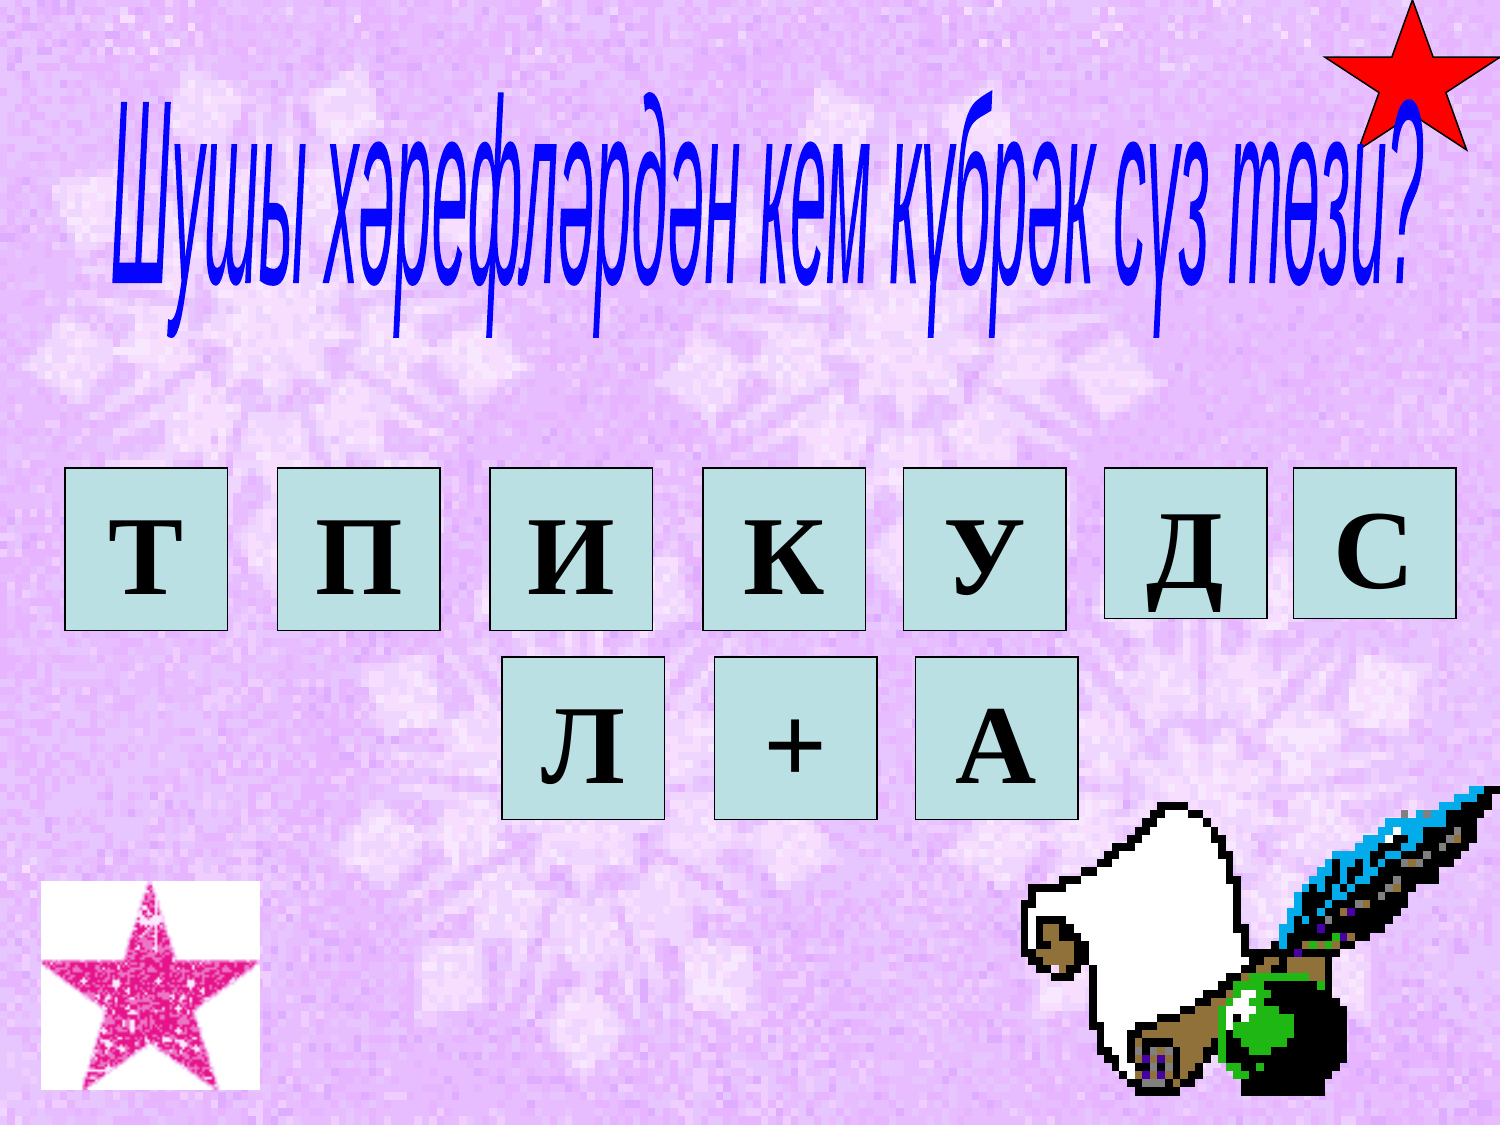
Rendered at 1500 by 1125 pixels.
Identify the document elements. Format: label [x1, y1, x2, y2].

list [0, 0, 1500, 1125]
picture [40, 881, 260, 1091]
picture [1021, 656, 1500, 1096]
